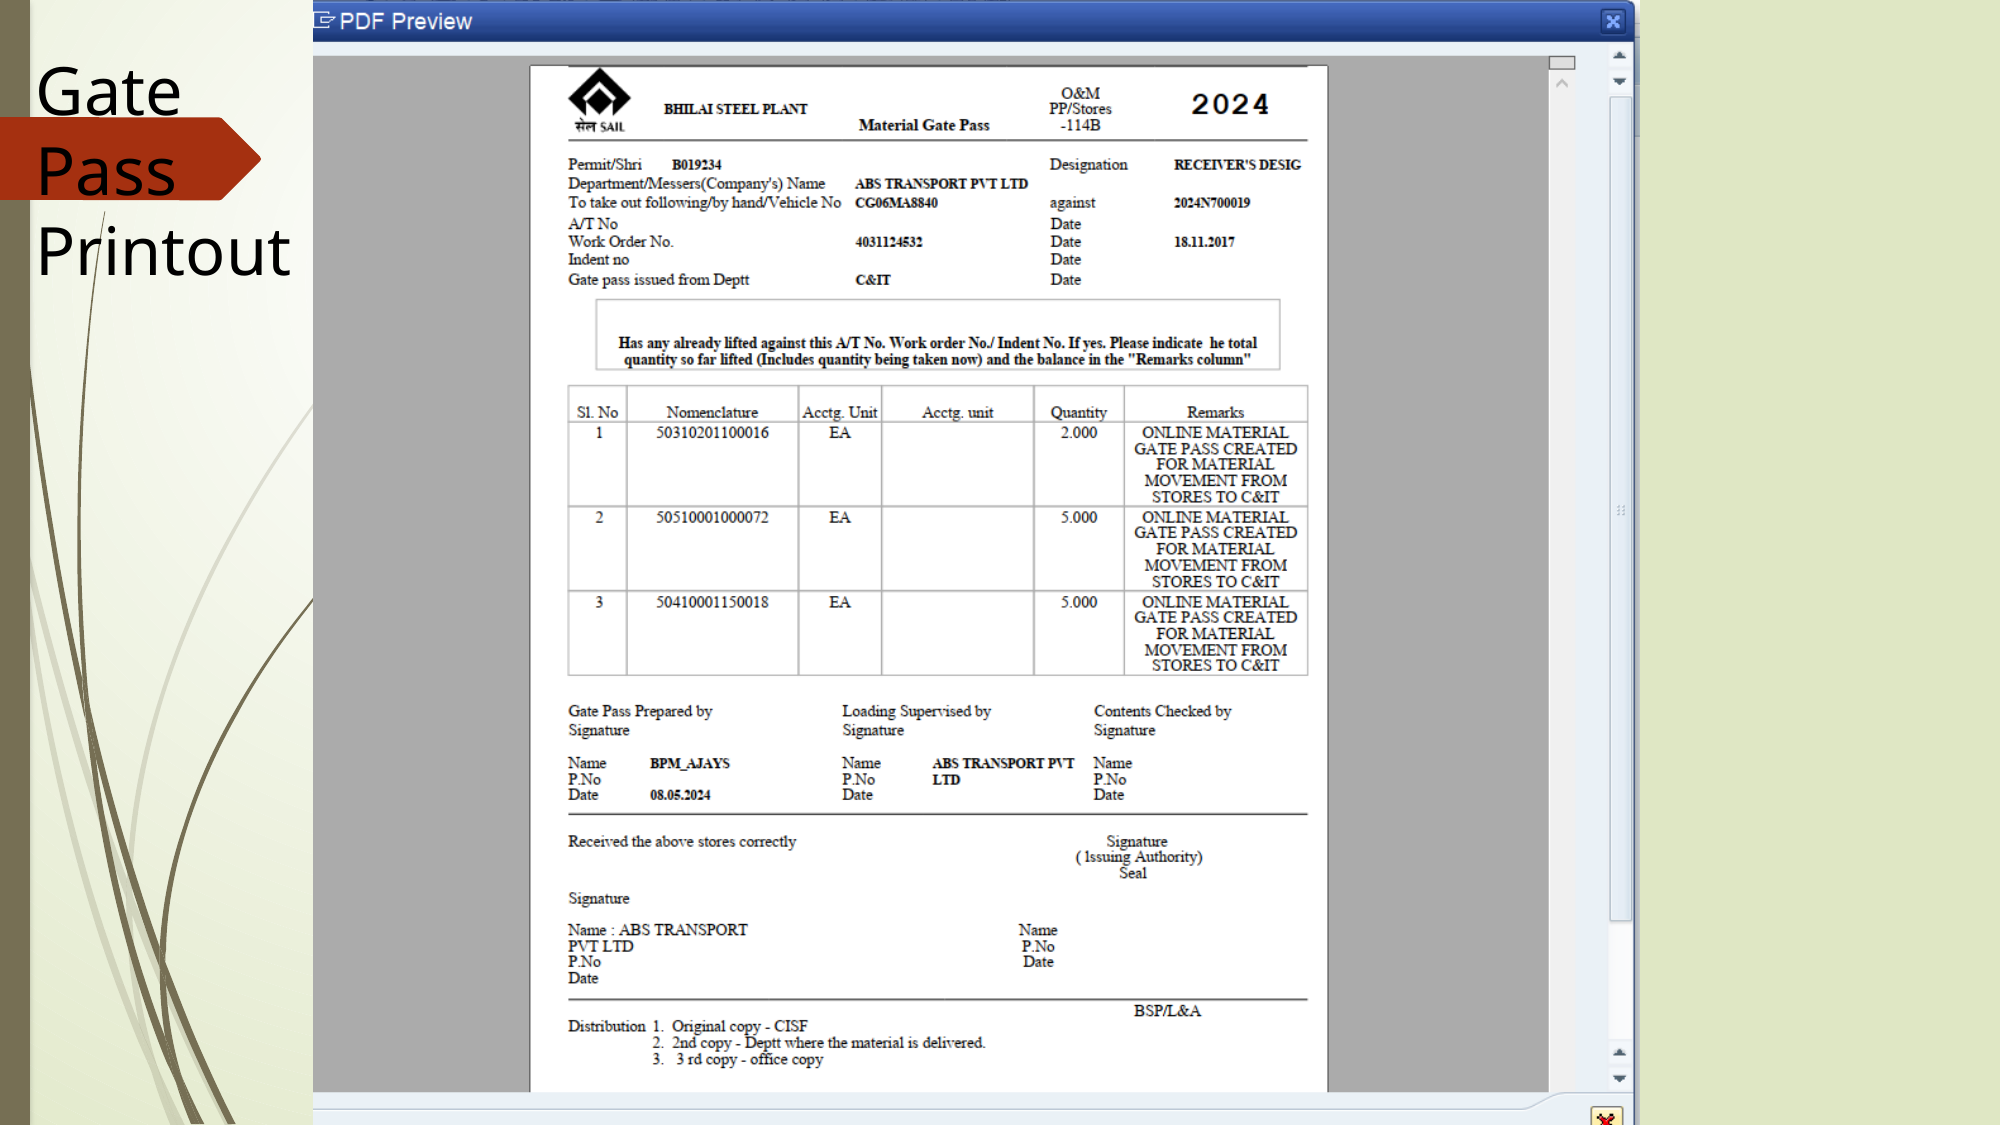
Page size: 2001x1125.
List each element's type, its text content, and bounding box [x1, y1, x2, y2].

text_box Gate Pass Printout [20, 41, 309, 297]
picture [313, 0, 1640, 1125]
